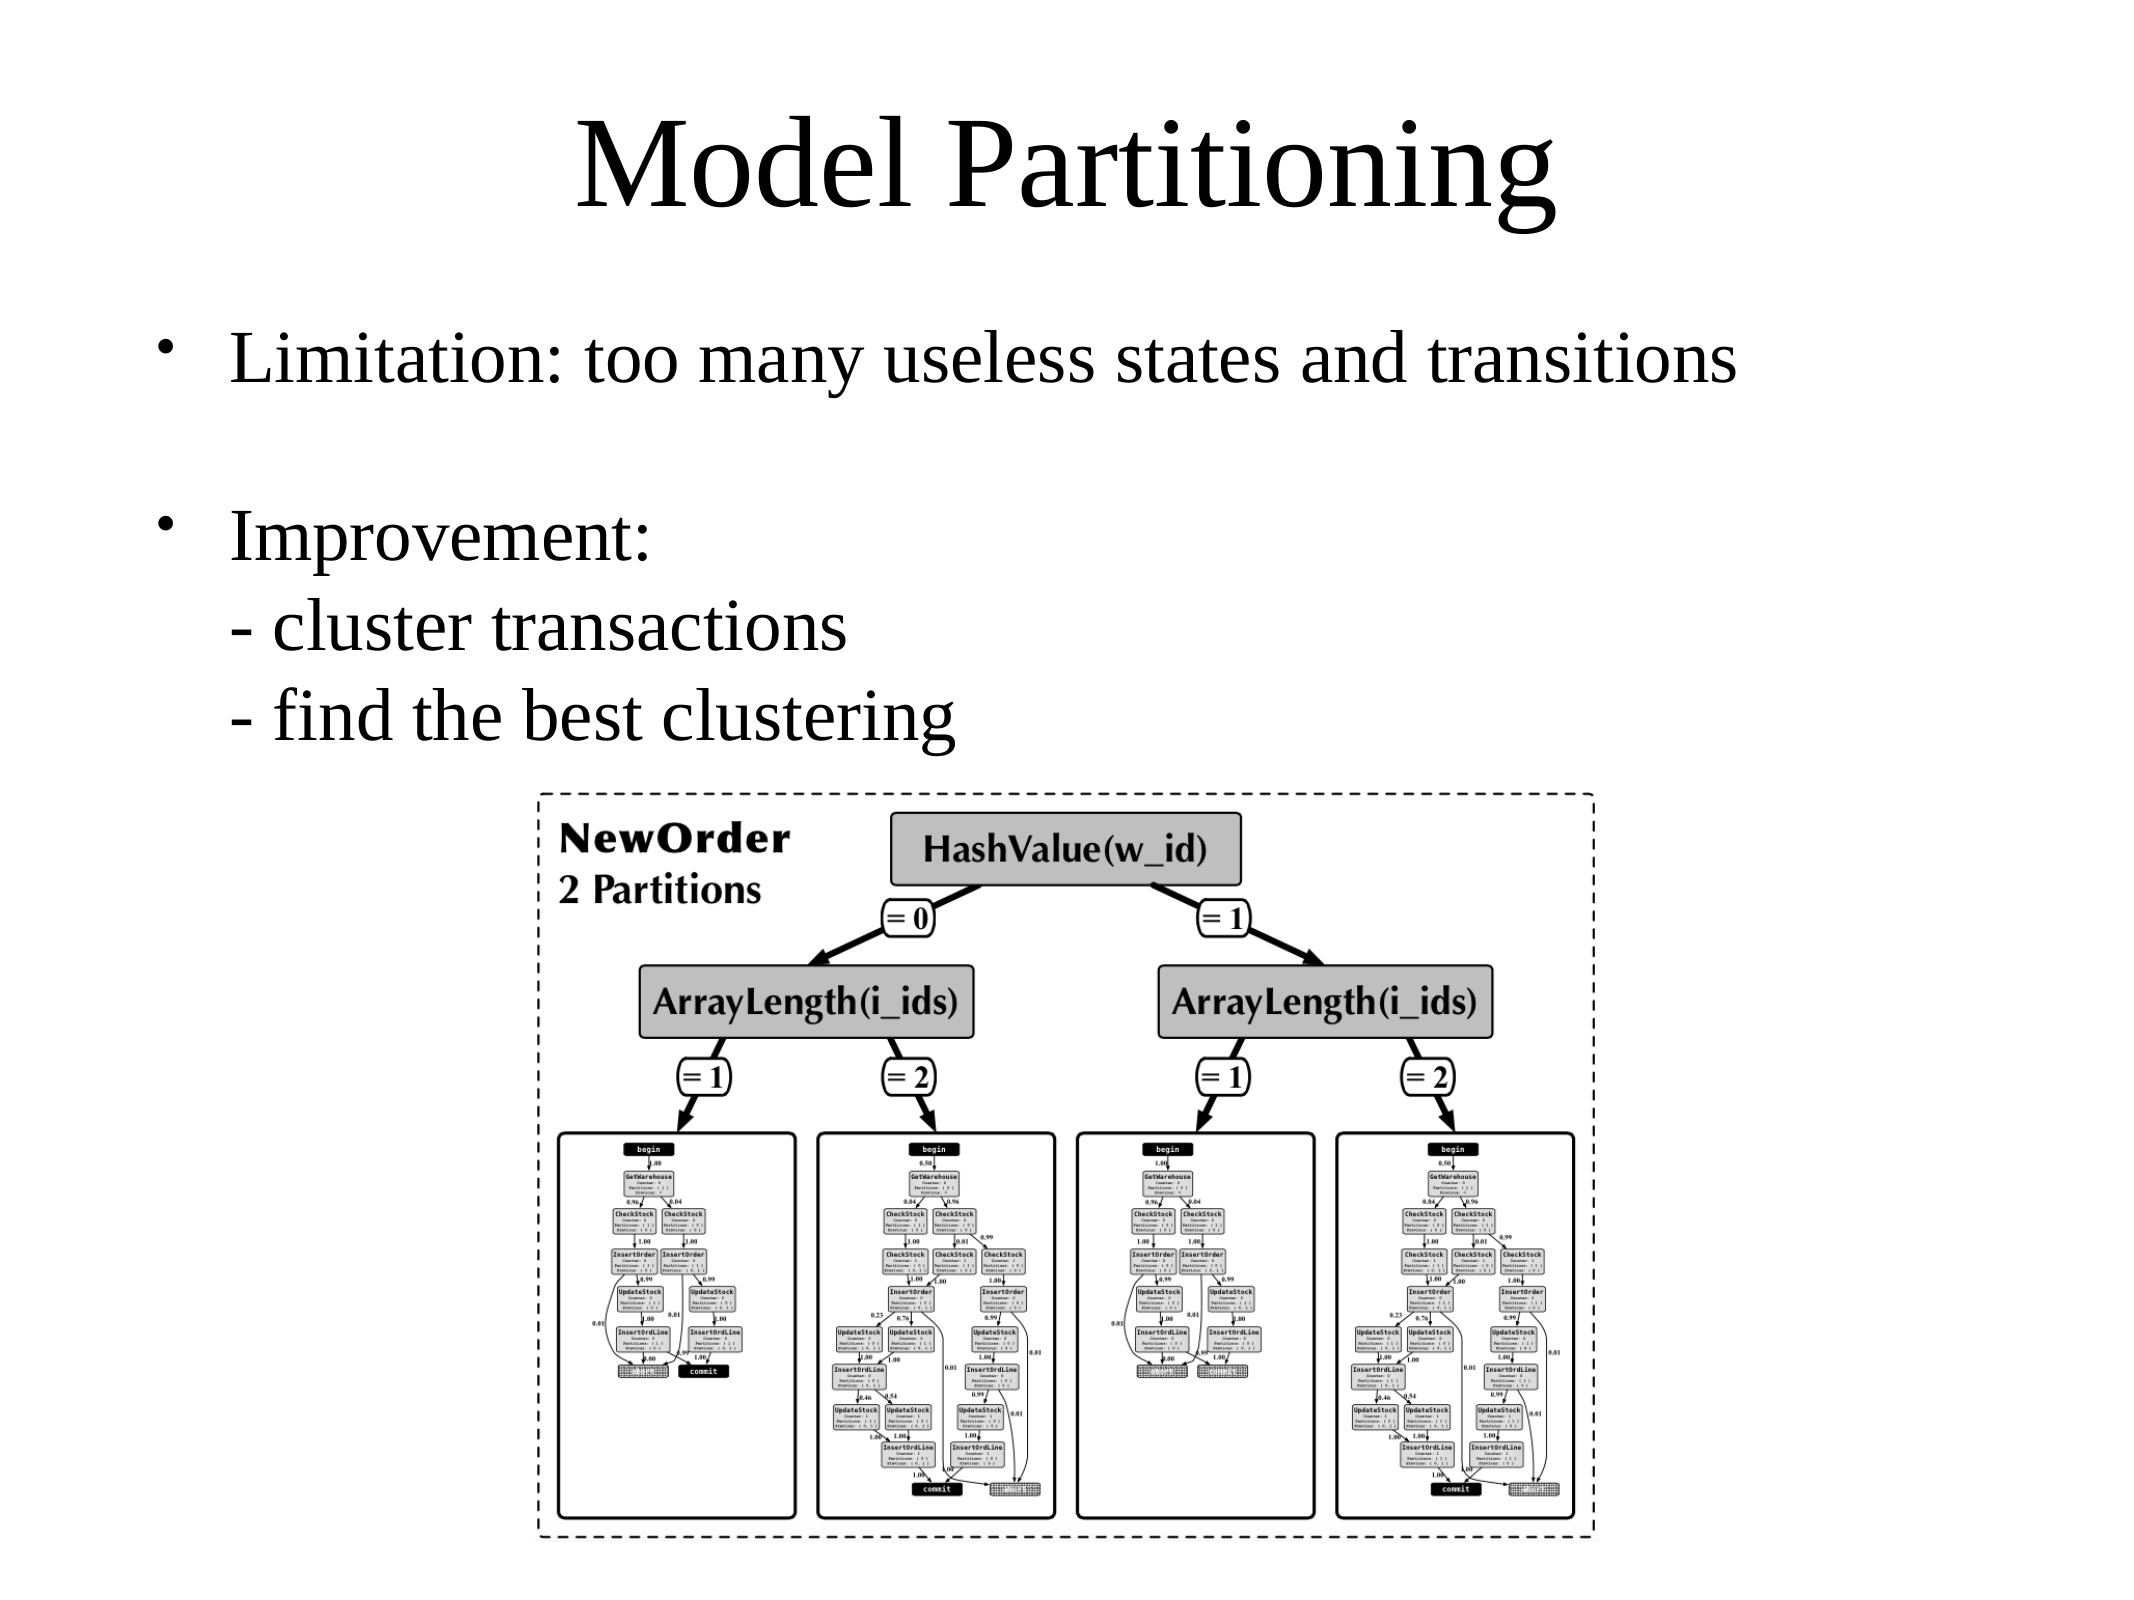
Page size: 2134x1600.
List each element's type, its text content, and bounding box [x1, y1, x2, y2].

picture [534, 788, 1599, 1543]
list Limitation: too many useless states and transitions Improvement: - cluster transactions - find the best clustering [155, 234, 1978, 1459]
title Model Partitioning [155, 72, 1978, 234]
